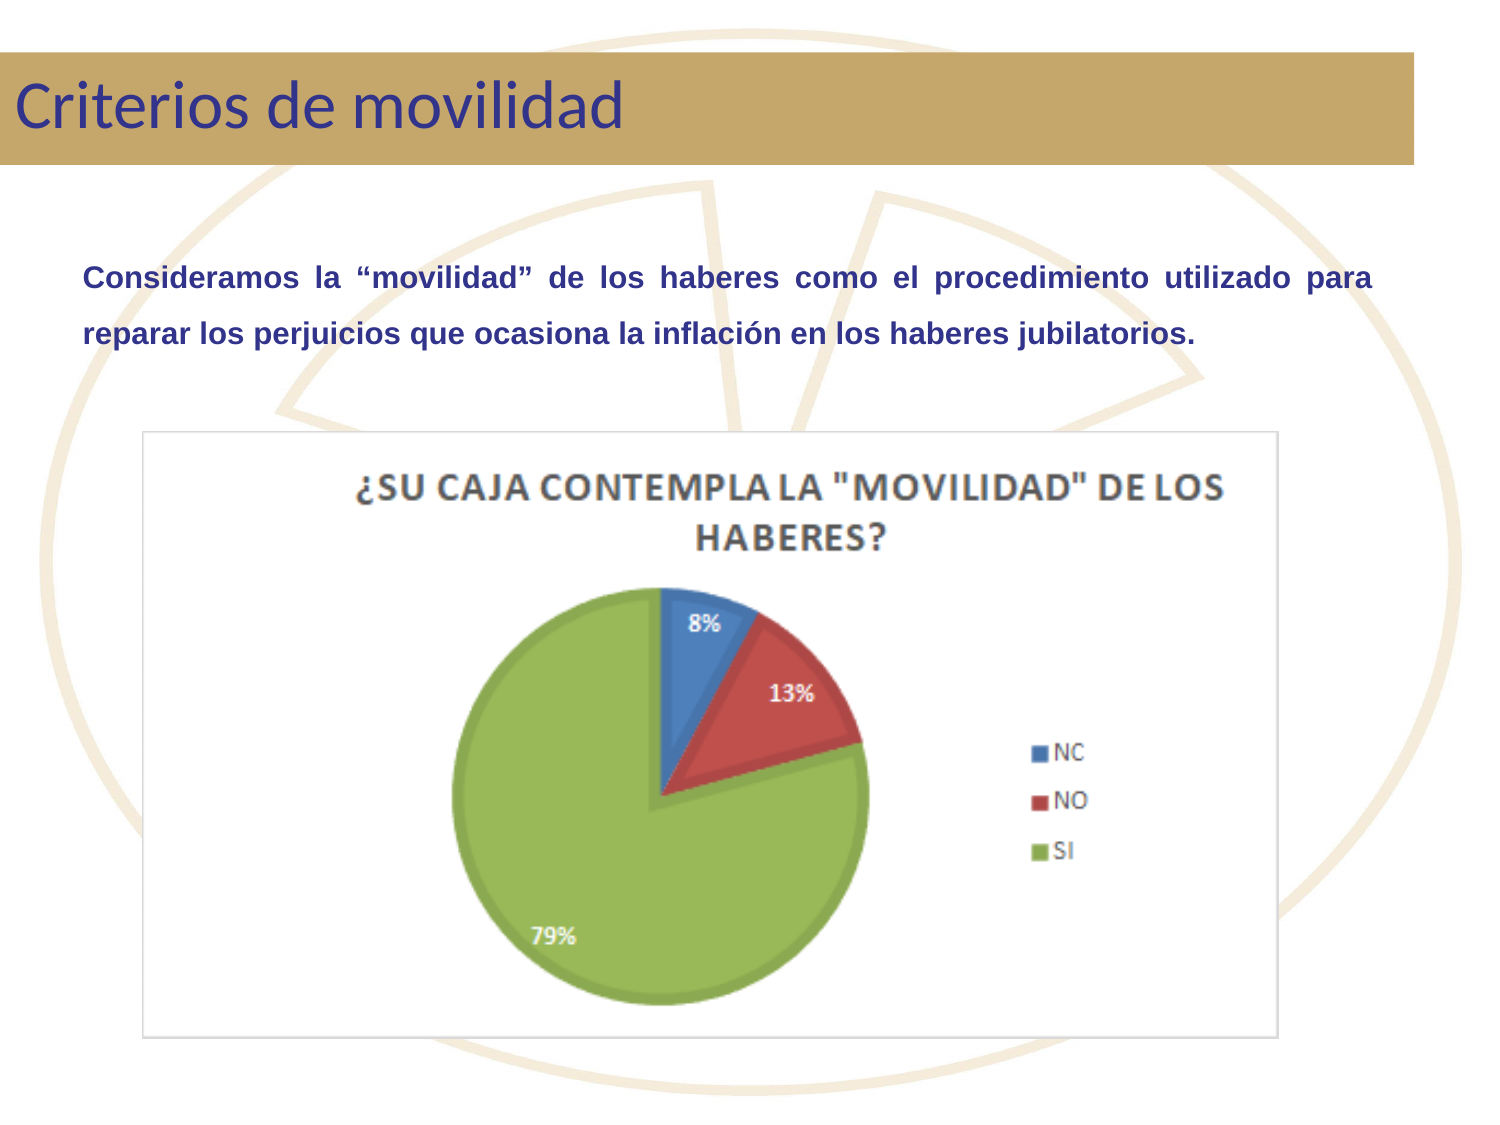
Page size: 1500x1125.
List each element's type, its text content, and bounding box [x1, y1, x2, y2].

title Criterios de movilidad [0, 52, 1415, 165]
picture [0, 0, 1500, 1125]
text_box Consideramos la “movilidad” de los haberes como el procedimiento utilizado para reparar los perjuicios que ocasiona la inflación en los haberes jubilatorios. [67, 223, 1390, 376]
